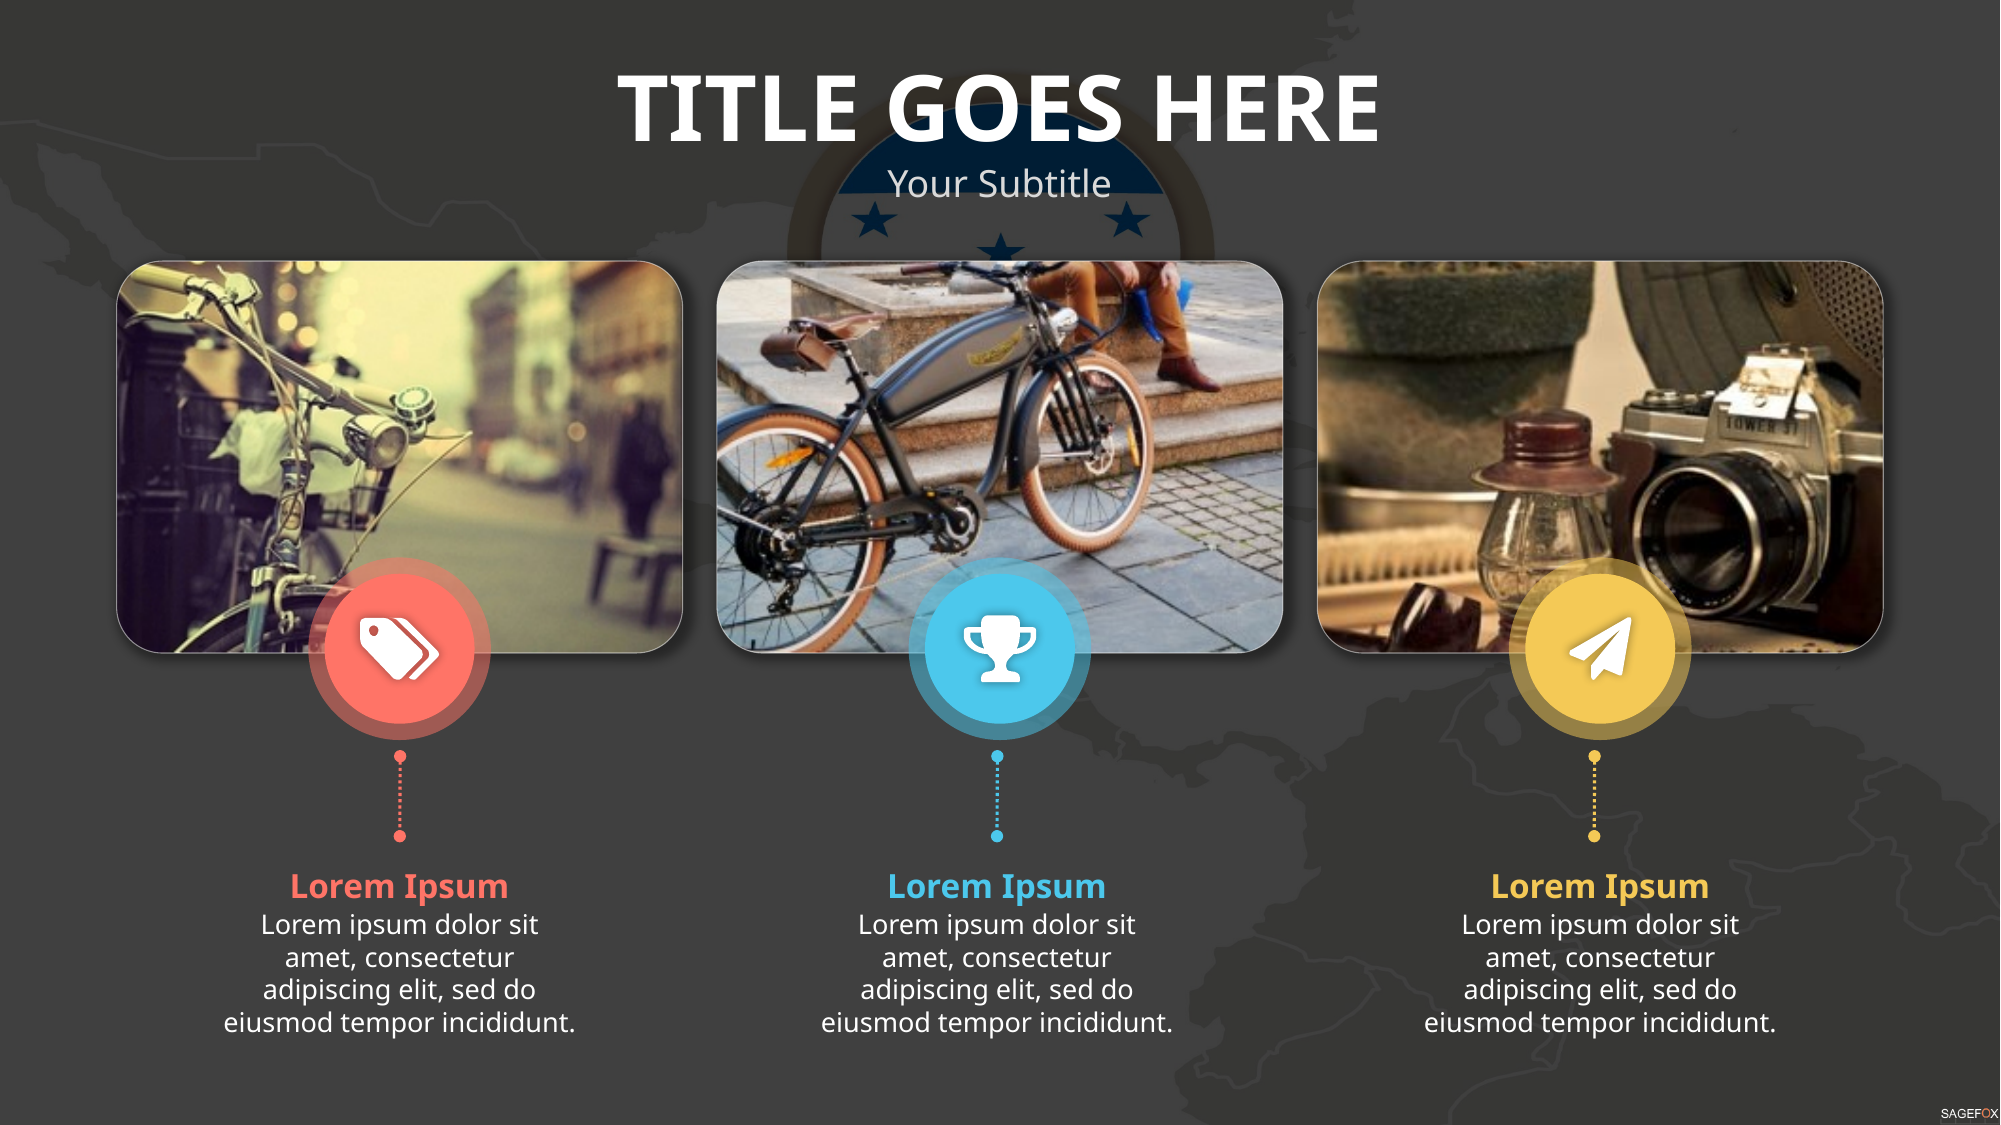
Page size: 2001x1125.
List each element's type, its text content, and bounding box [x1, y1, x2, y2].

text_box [1421, 865, 1779, 1006]
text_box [308, 557, 491, 740]
picture [0, 0, 2001, 1125]
text_box TITLE GOES HERE Your Subtitle [548, 42, 1452, 212]
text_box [908, 557, 1092, 740]
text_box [221, 865, 578, 1006]
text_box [1508, 557, 1692, 740]
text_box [818, 865, 1176, 1006]
